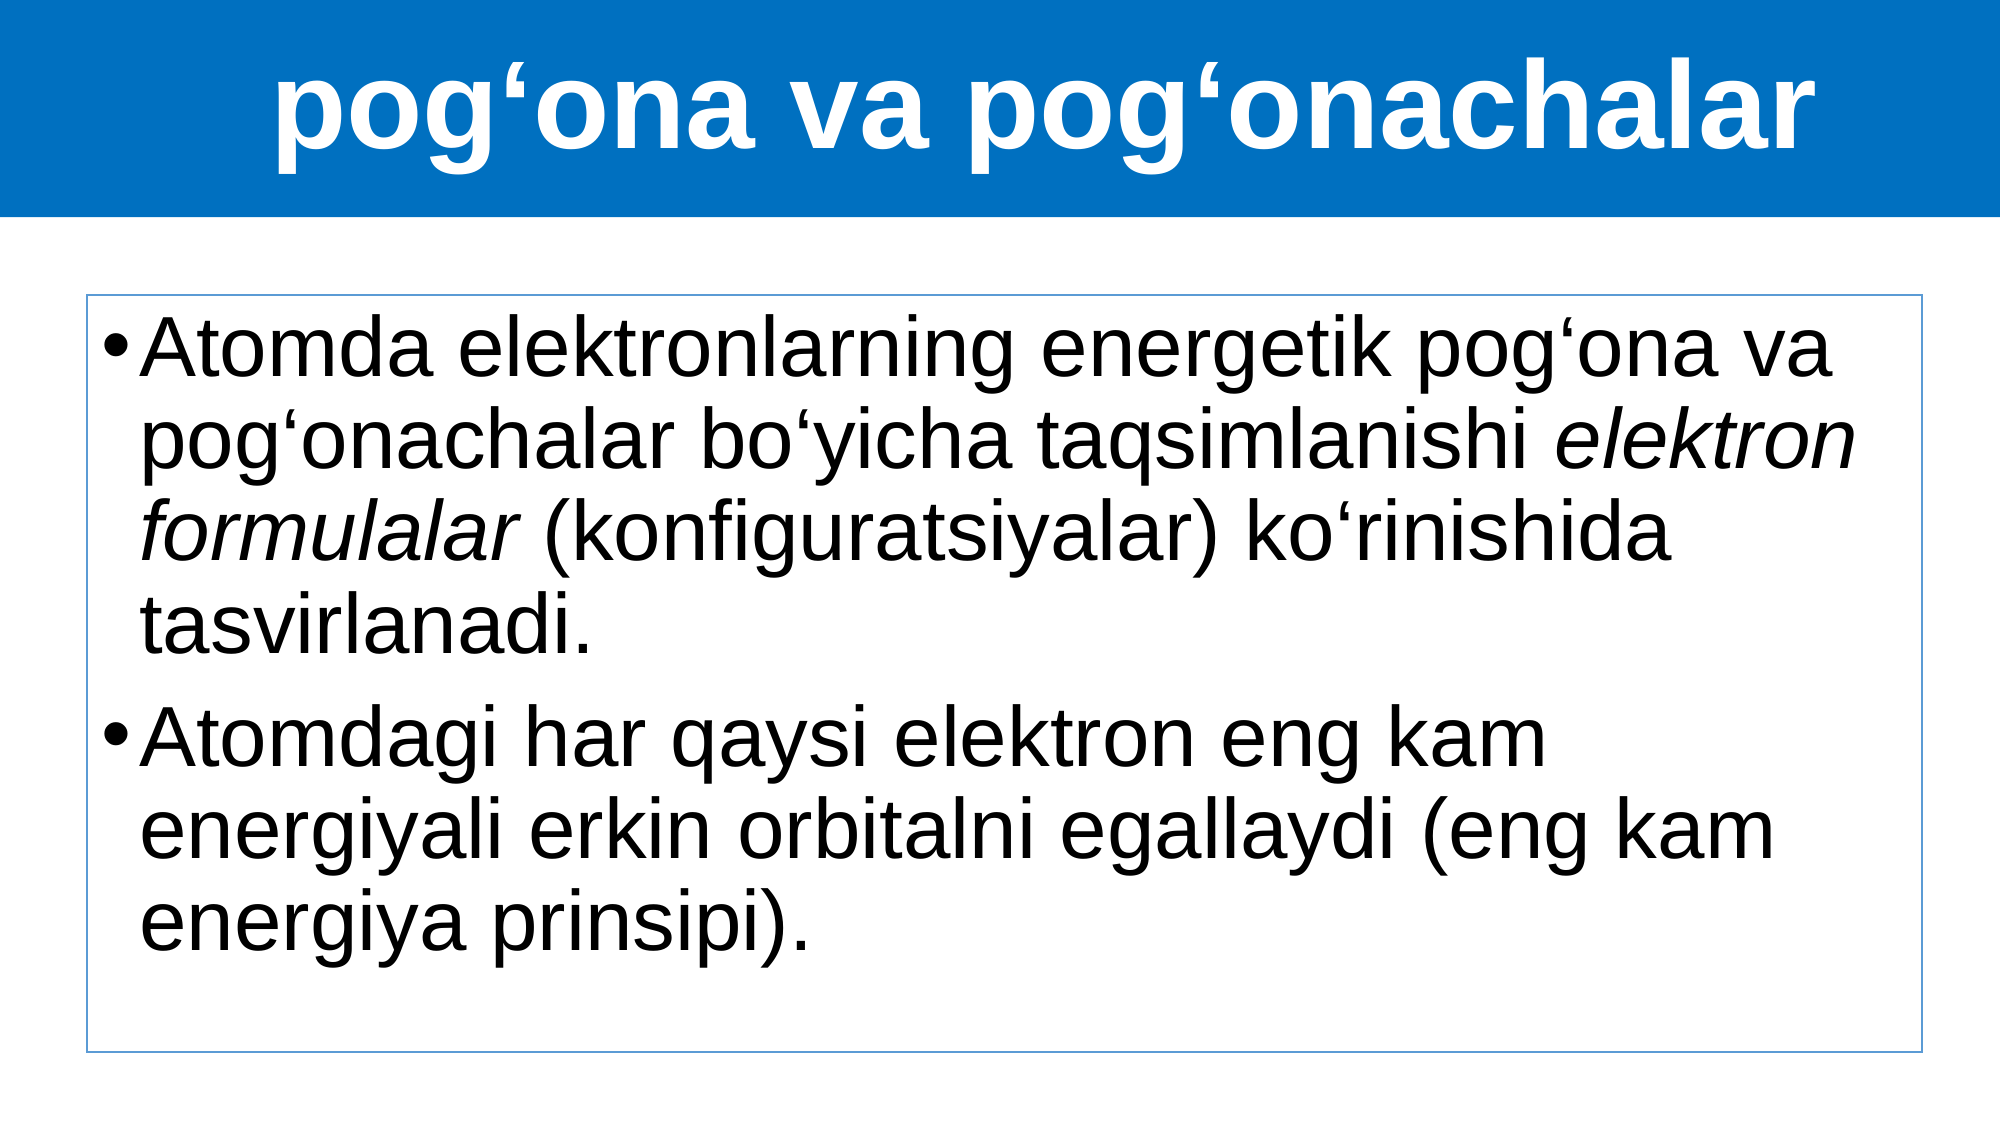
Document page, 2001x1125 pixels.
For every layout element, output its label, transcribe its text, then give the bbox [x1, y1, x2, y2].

title pog‘ona va pog‘onachalar [0, 0, 2000, 218]
list Atomda elektronlarning energetik pog‘ona va pog‘onachalar bo‘yicha taqsimlanishi elektron formulalar (konfiguratsiyalar) ko‘rinishida tasvirlanadi. Atomdagi har qaysi elektron eng kam energiyali erkin orbitalni egallaydi (eng kam energiya prinsipi). [86, 294, 1923, 1053]
